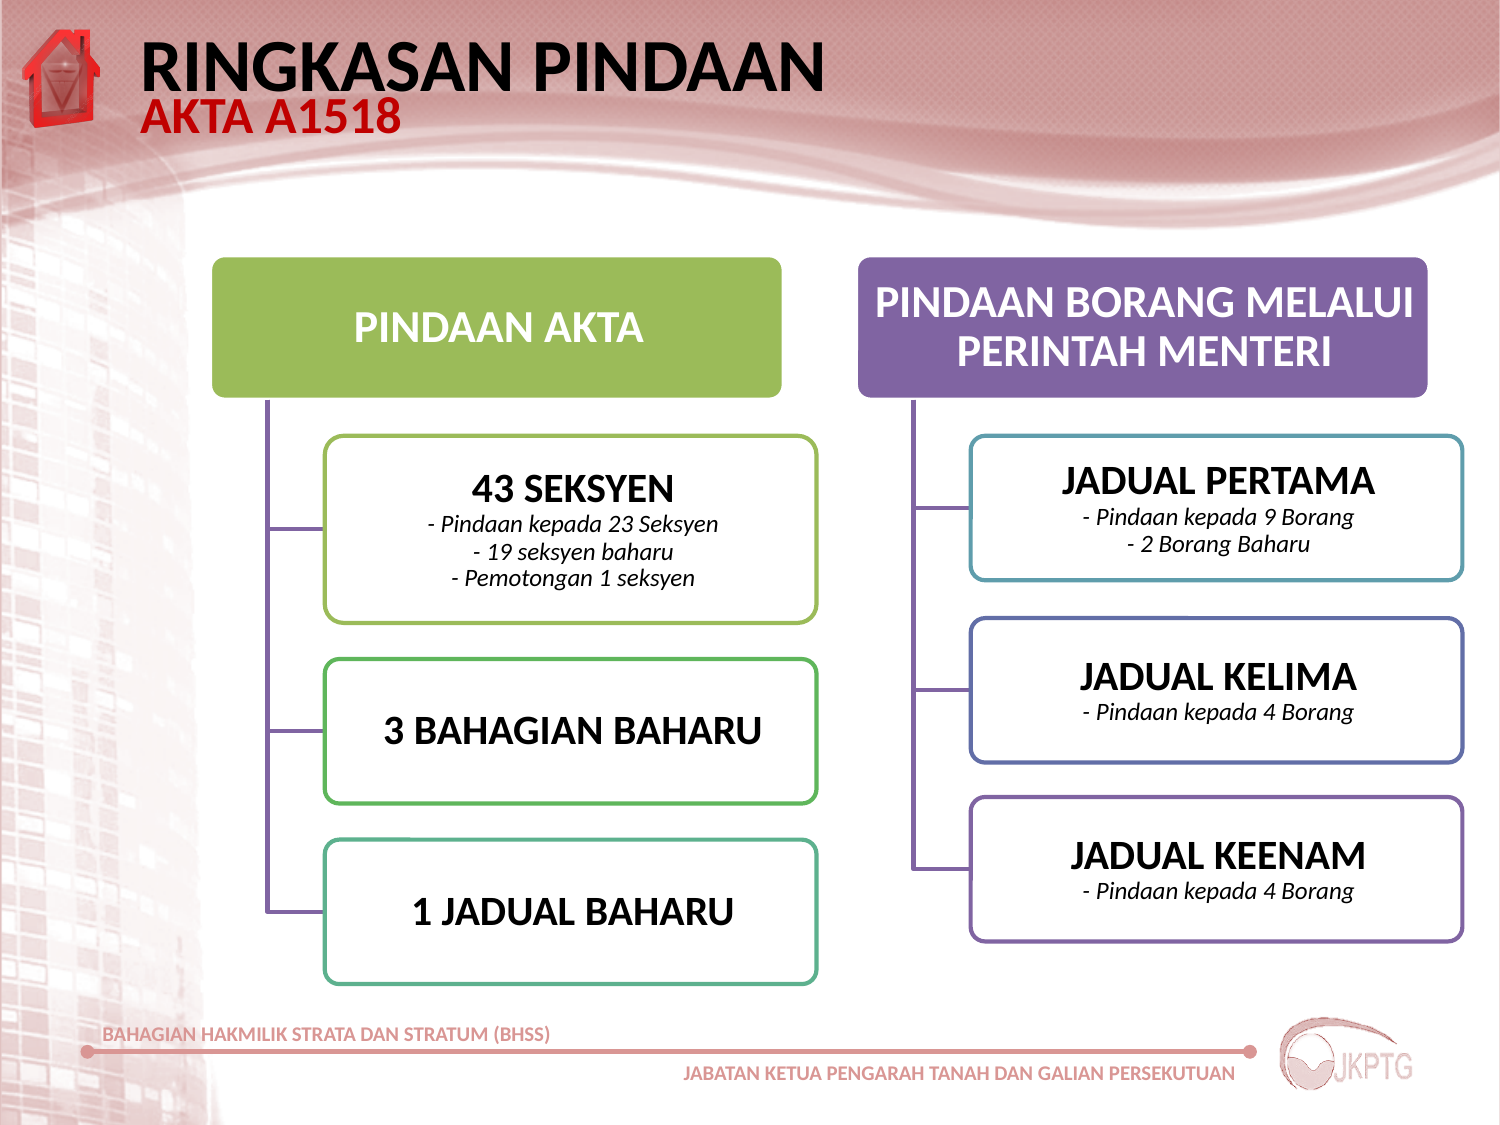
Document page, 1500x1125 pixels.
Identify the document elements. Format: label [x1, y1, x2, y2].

picture [23, 28, 103, 138]
text_box [12, 8, 1500, 153]
text_box [209, 174, 1463, 1065]
text_box [87, 1012, 1413, 1093]
picture [0, 0, 1500, 1125]
